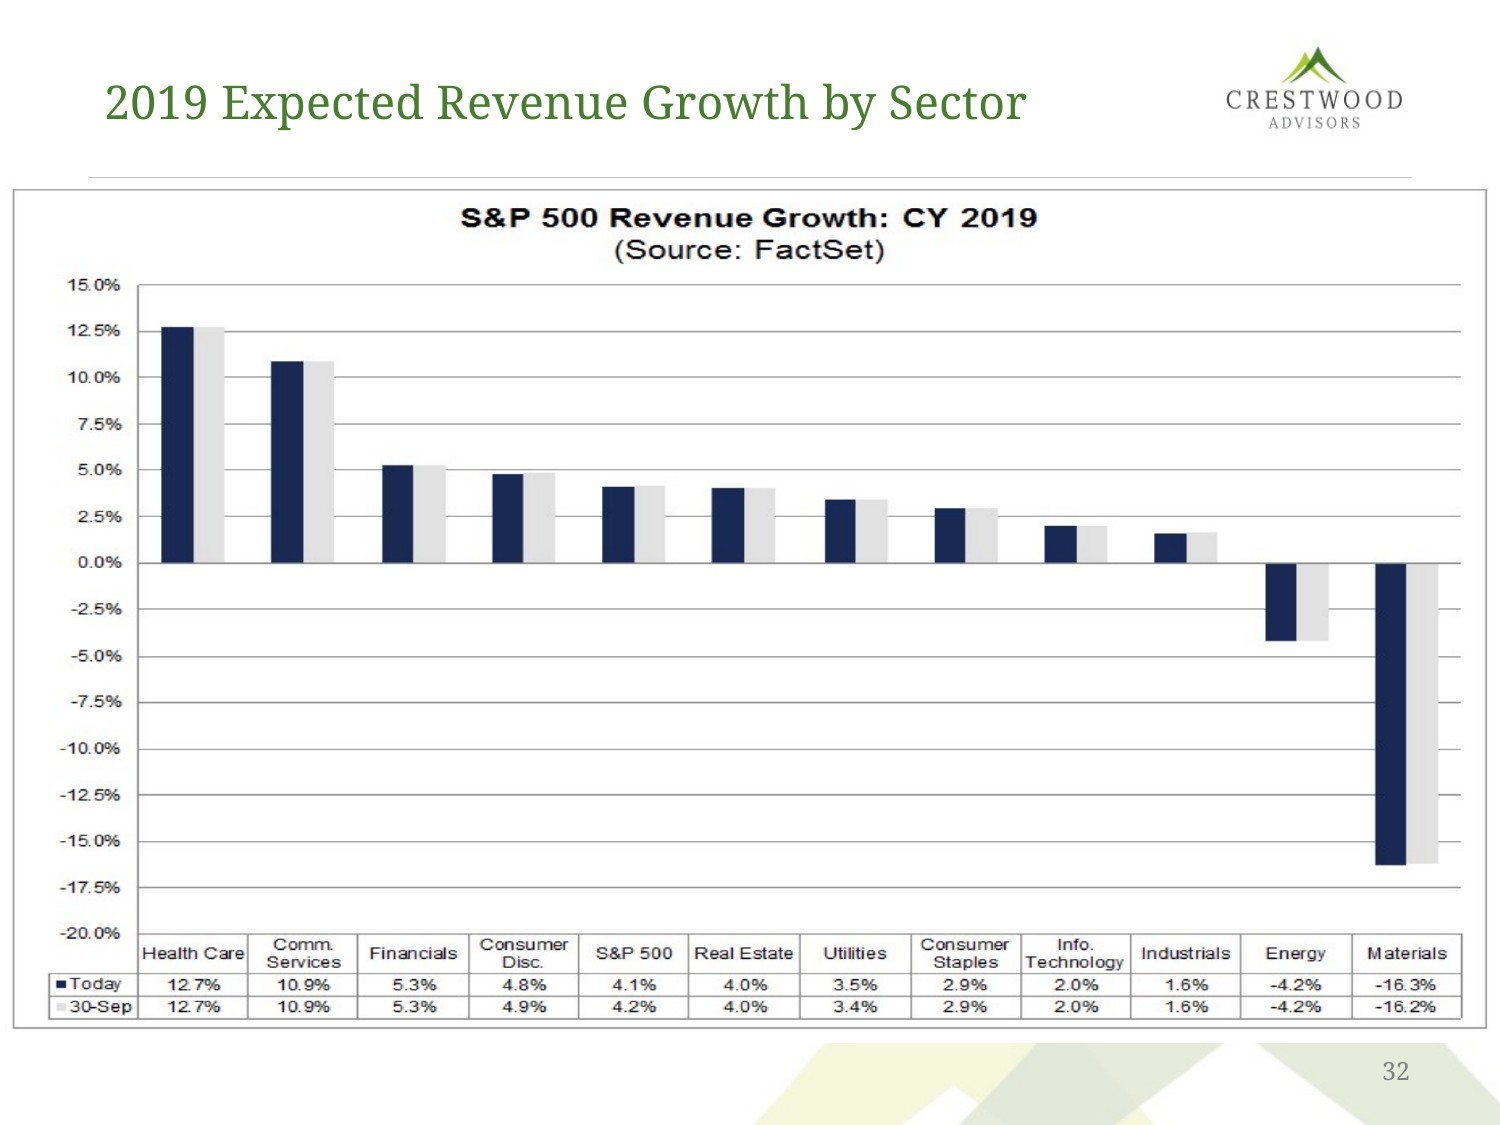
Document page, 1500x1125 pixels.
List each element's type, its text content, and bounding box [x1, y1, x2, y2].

picture [0, 181, 1500, 1125]
title 2019 Expected Revenue Growth by Sector [89, 45, 1189, 158]
slide_number 32 [1074, 1053, 1425, 1103]
picture [1158, 18, 1469, 161]
